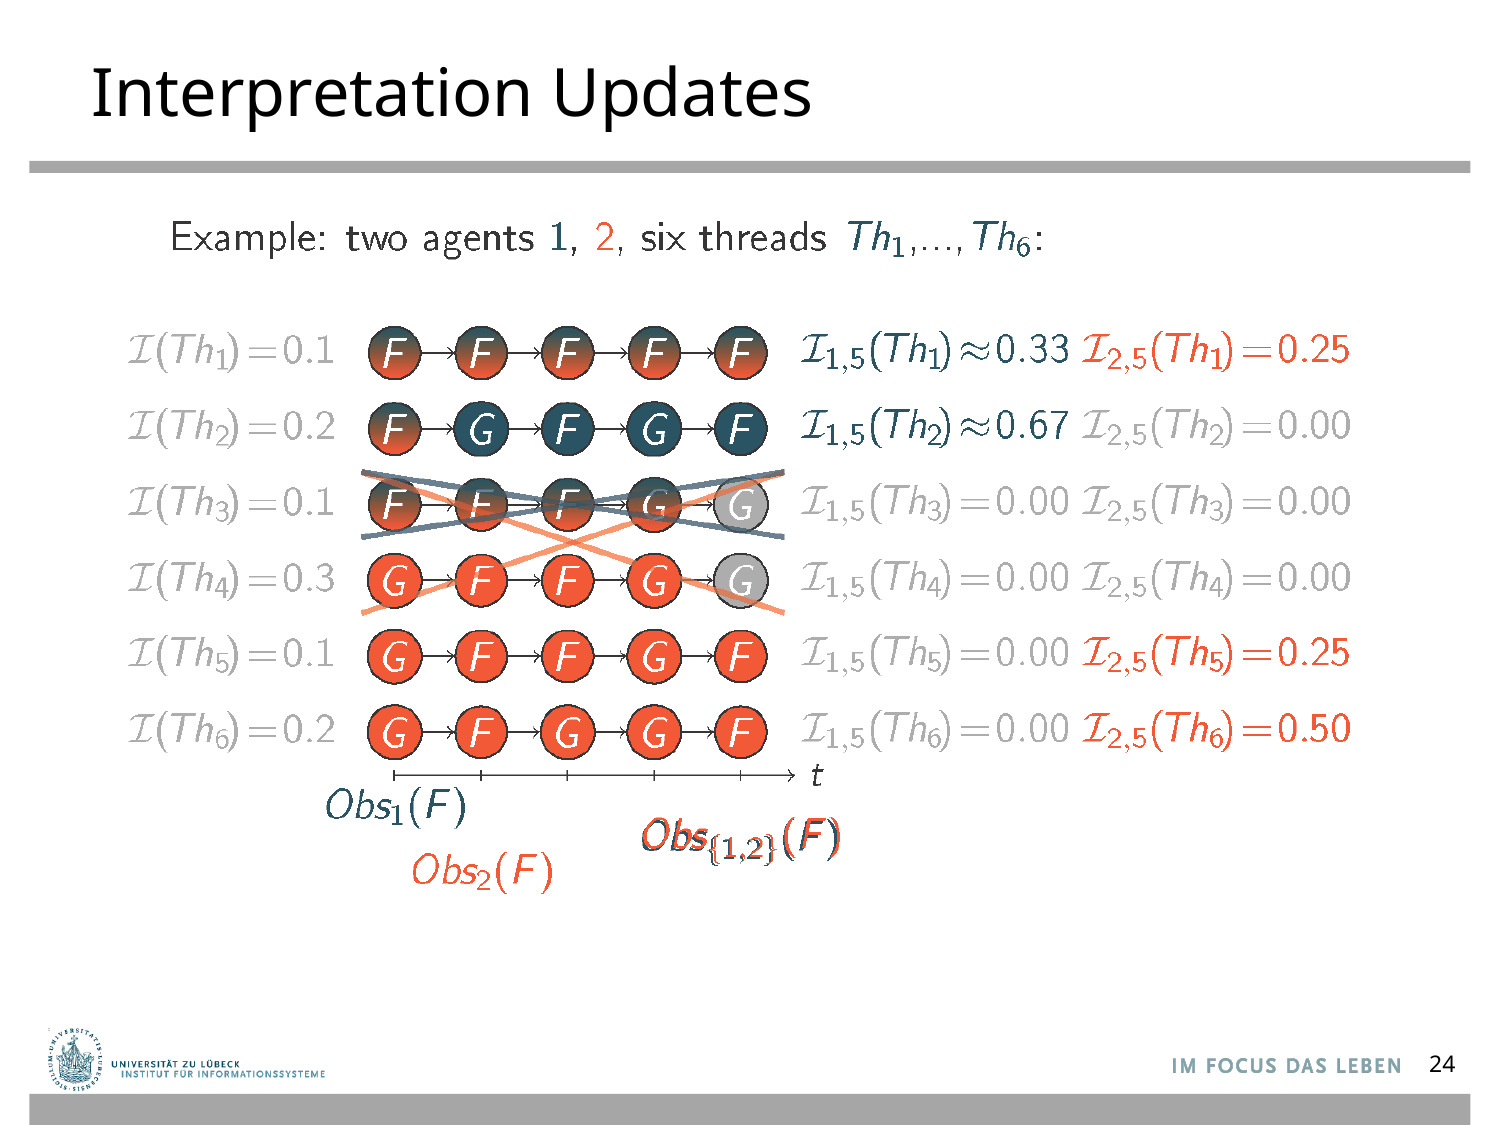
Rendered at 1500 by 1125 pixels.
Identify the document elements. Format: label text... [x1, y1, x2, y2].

picture [1173, 1058, 1305, 1073]
title Interpretation Updates [76, 42, 1427, 126]
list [76, 205, 1427, 1005]
slide_number 24 [1305, 1050, 1471, 1083]
